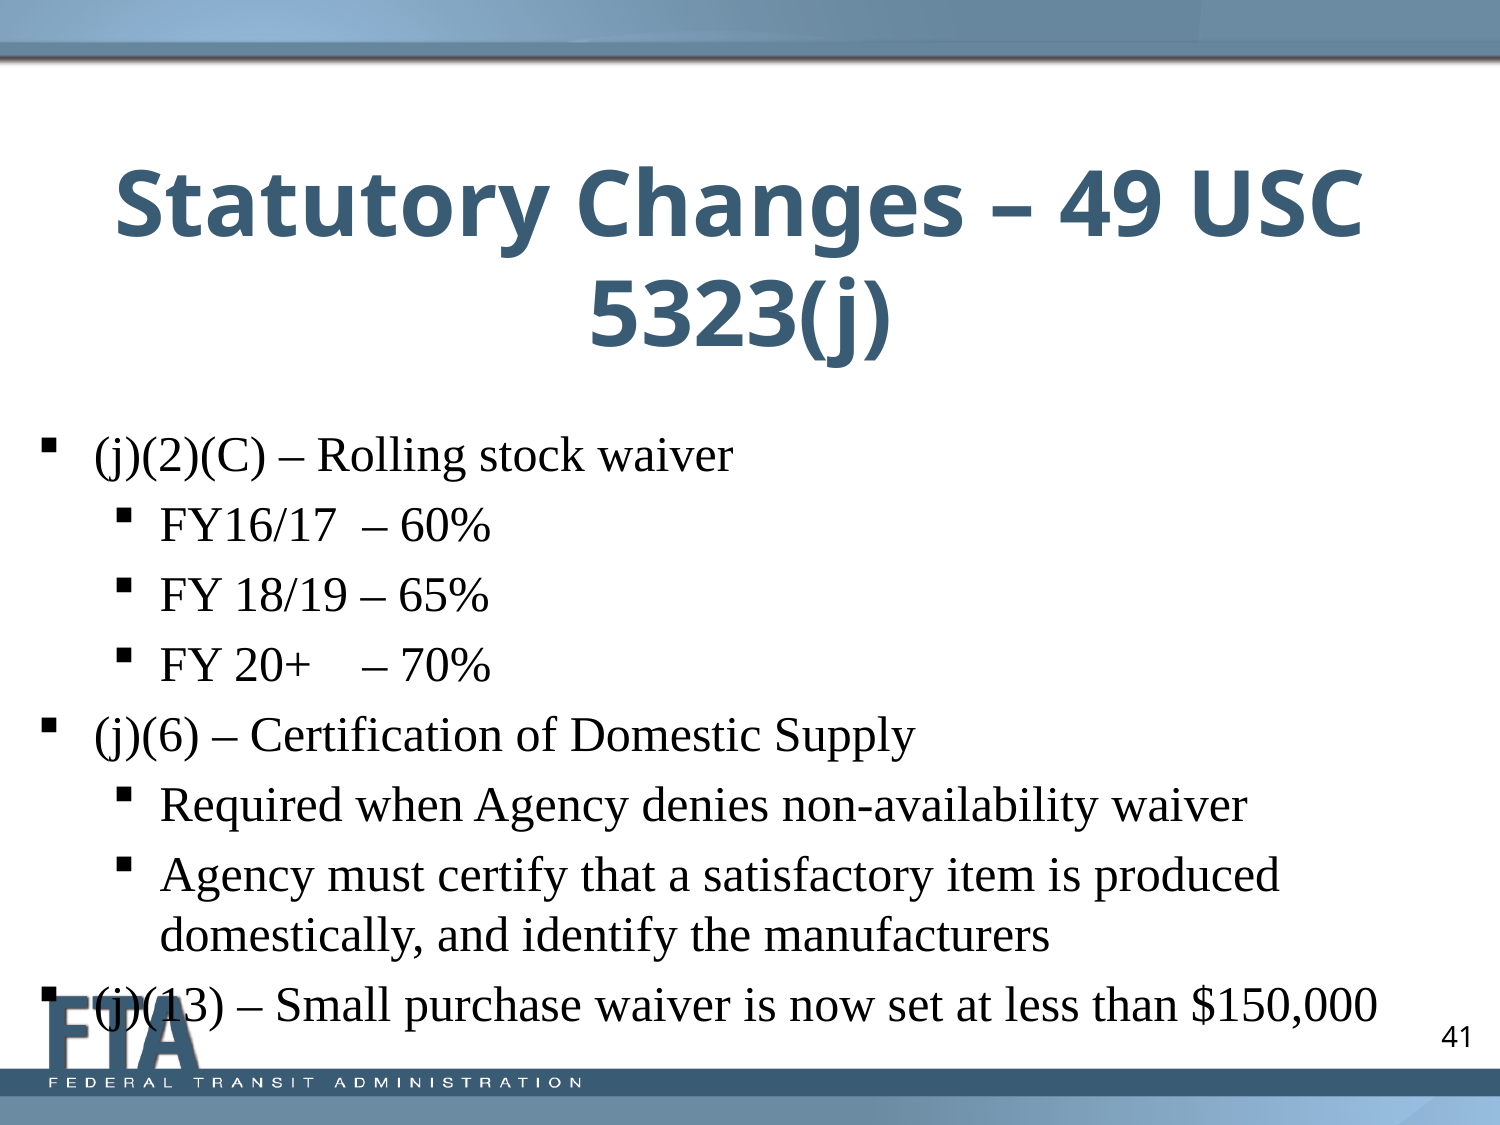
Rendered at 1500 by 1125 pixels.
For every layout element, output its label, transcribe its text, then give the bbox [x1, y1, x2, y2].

picture [0, 0, 1500, 75]
picture [1444, 1034, 1452, 1040]
picture [0, 992, 1500, 1125]
list Statutory Changes – 49 USC 5323(j) (j)(2)(C) – Rolling stock waiver FY16/17 – 60% FY 18/19 – 65% FY 20+ – 70% (j)(6) – Certification of Domestic Supply Required when Agency denies non-availability waiver Agency must certify that a satisfactory item is produced domestically, and identify the manufacturers (j)(13) – Small purchase waiver is now set at less than $150,000 [22, 137, 1460, 1034]
